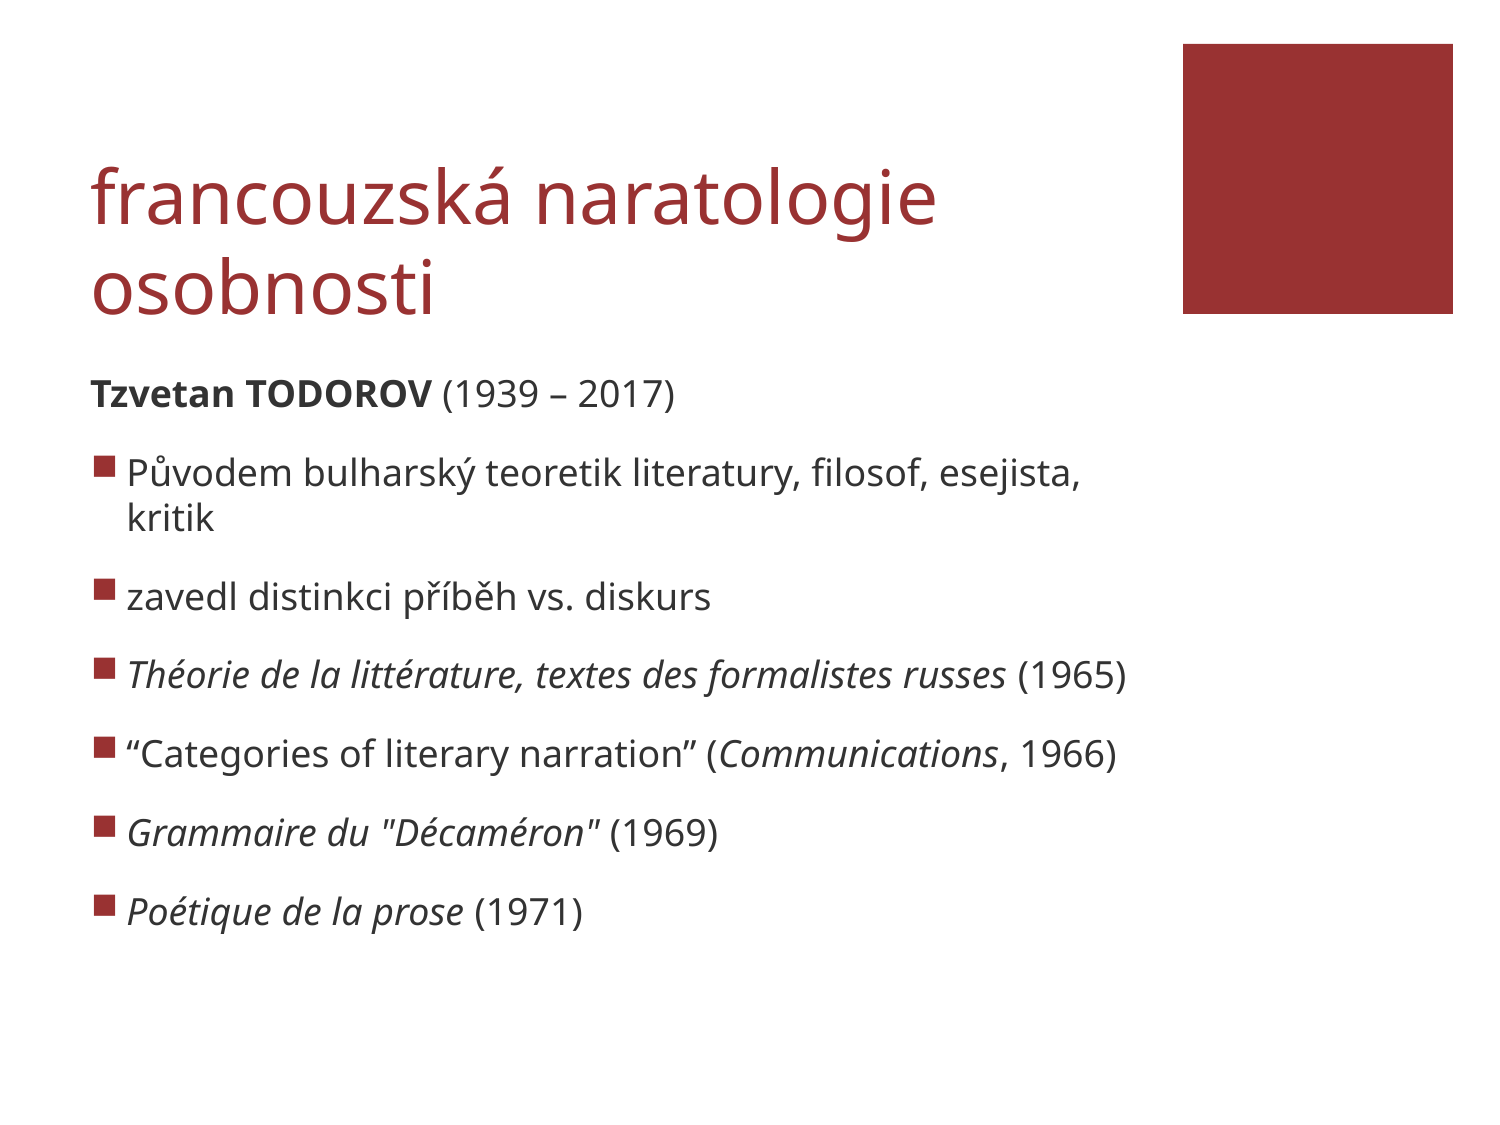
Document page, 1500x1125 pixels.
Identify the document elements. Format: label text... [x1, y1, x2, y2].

title francouzská naratologie osobnosti [75, 149, 1143, 338]
list Tzvetan TODOROV (1939 – 2017) Původem bulharský teoretik literatury, filosof, esejista, kritik zavedl distinkci příběh vs. diskurs Théorie de la littérature, textes des formalistes russes (1965) “Categories of literary narration” (Communications, 1966) Grammaire du "Décaméron" (1969) Poétique de la prose (1971) [75, 362, 1143, 1005]
